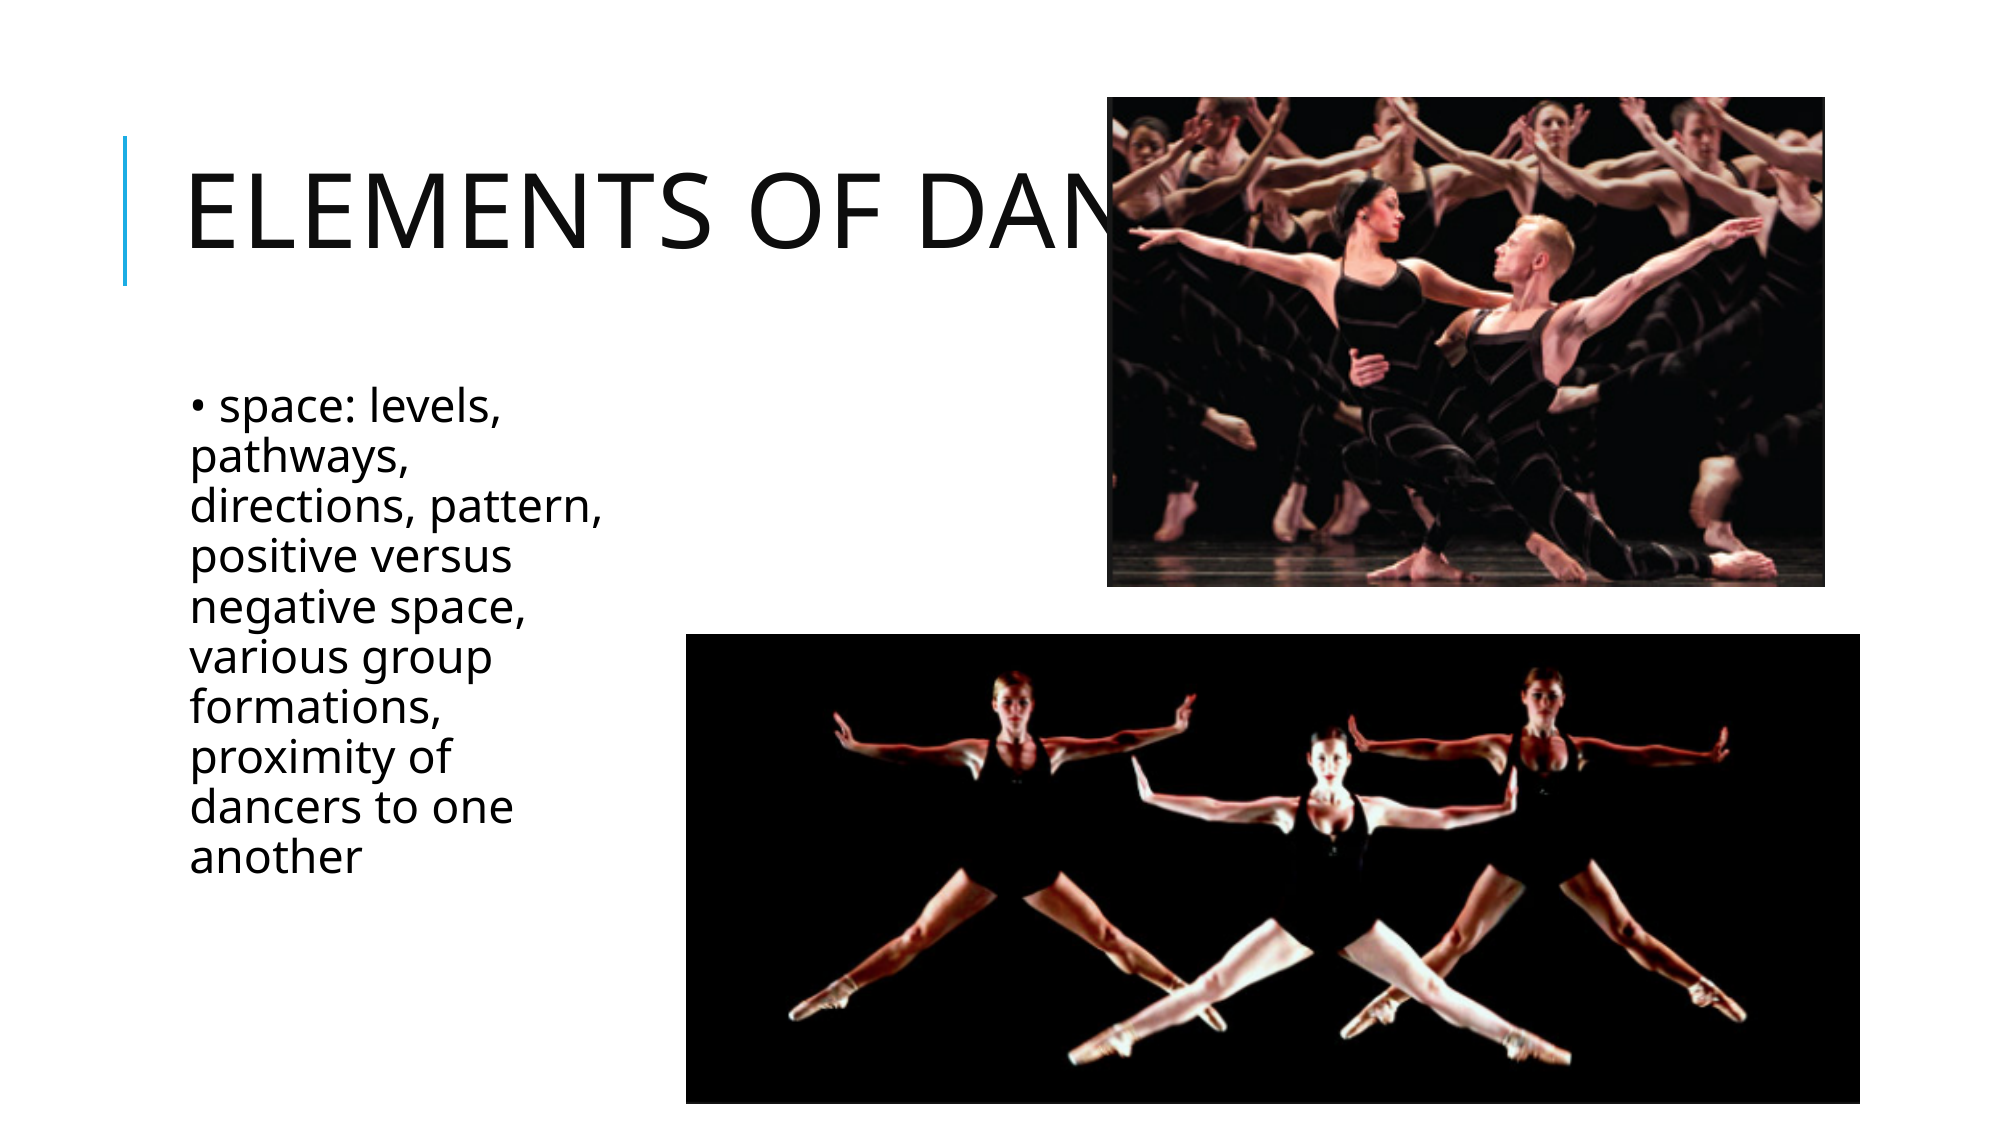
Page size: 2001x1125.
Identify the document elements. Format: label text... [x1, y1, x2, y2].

list • space: levels, pathways, directions, pattern, positive versus negative space, various group formations, proximity of dancers to one another [168, 375, 632, 894]
picture [686, 634, 1860, 1104]
title ELEMENTS OF DANCE CONT. [168, 96, 1103, 342]
picture [1107, 96, 1825, 587]
